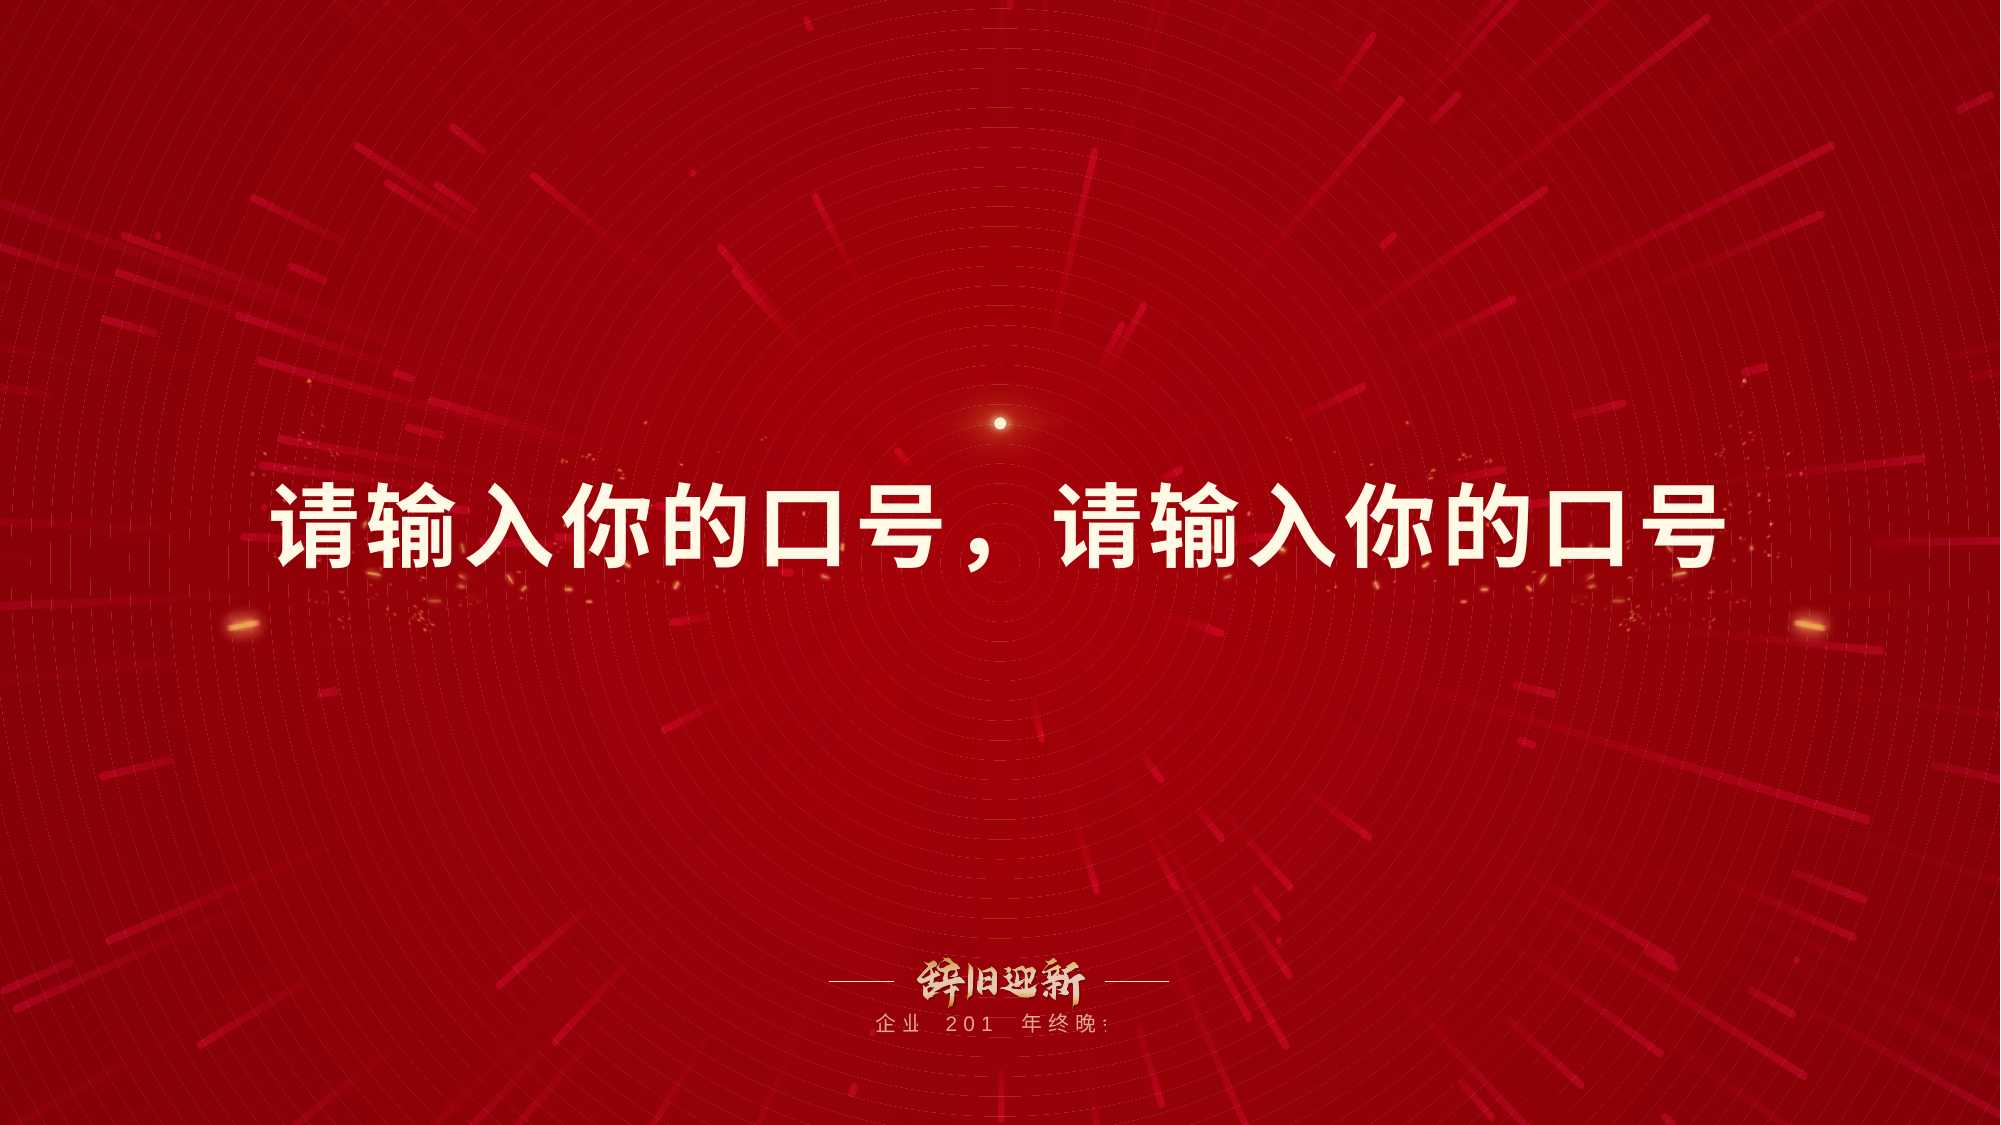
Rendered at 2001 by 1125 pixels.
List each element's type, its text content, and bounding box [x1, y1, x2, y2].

text_box 请输入你的口号，请输入你的口号 [883, 474, 1168, 588]
picture [166, 284, 900, 708]
picture [1152, 284, 1887, 708]
list 企业 2019年终晚会 [860, 1005, 1139, 1044]
picture [901, 375, 1092, 471]
